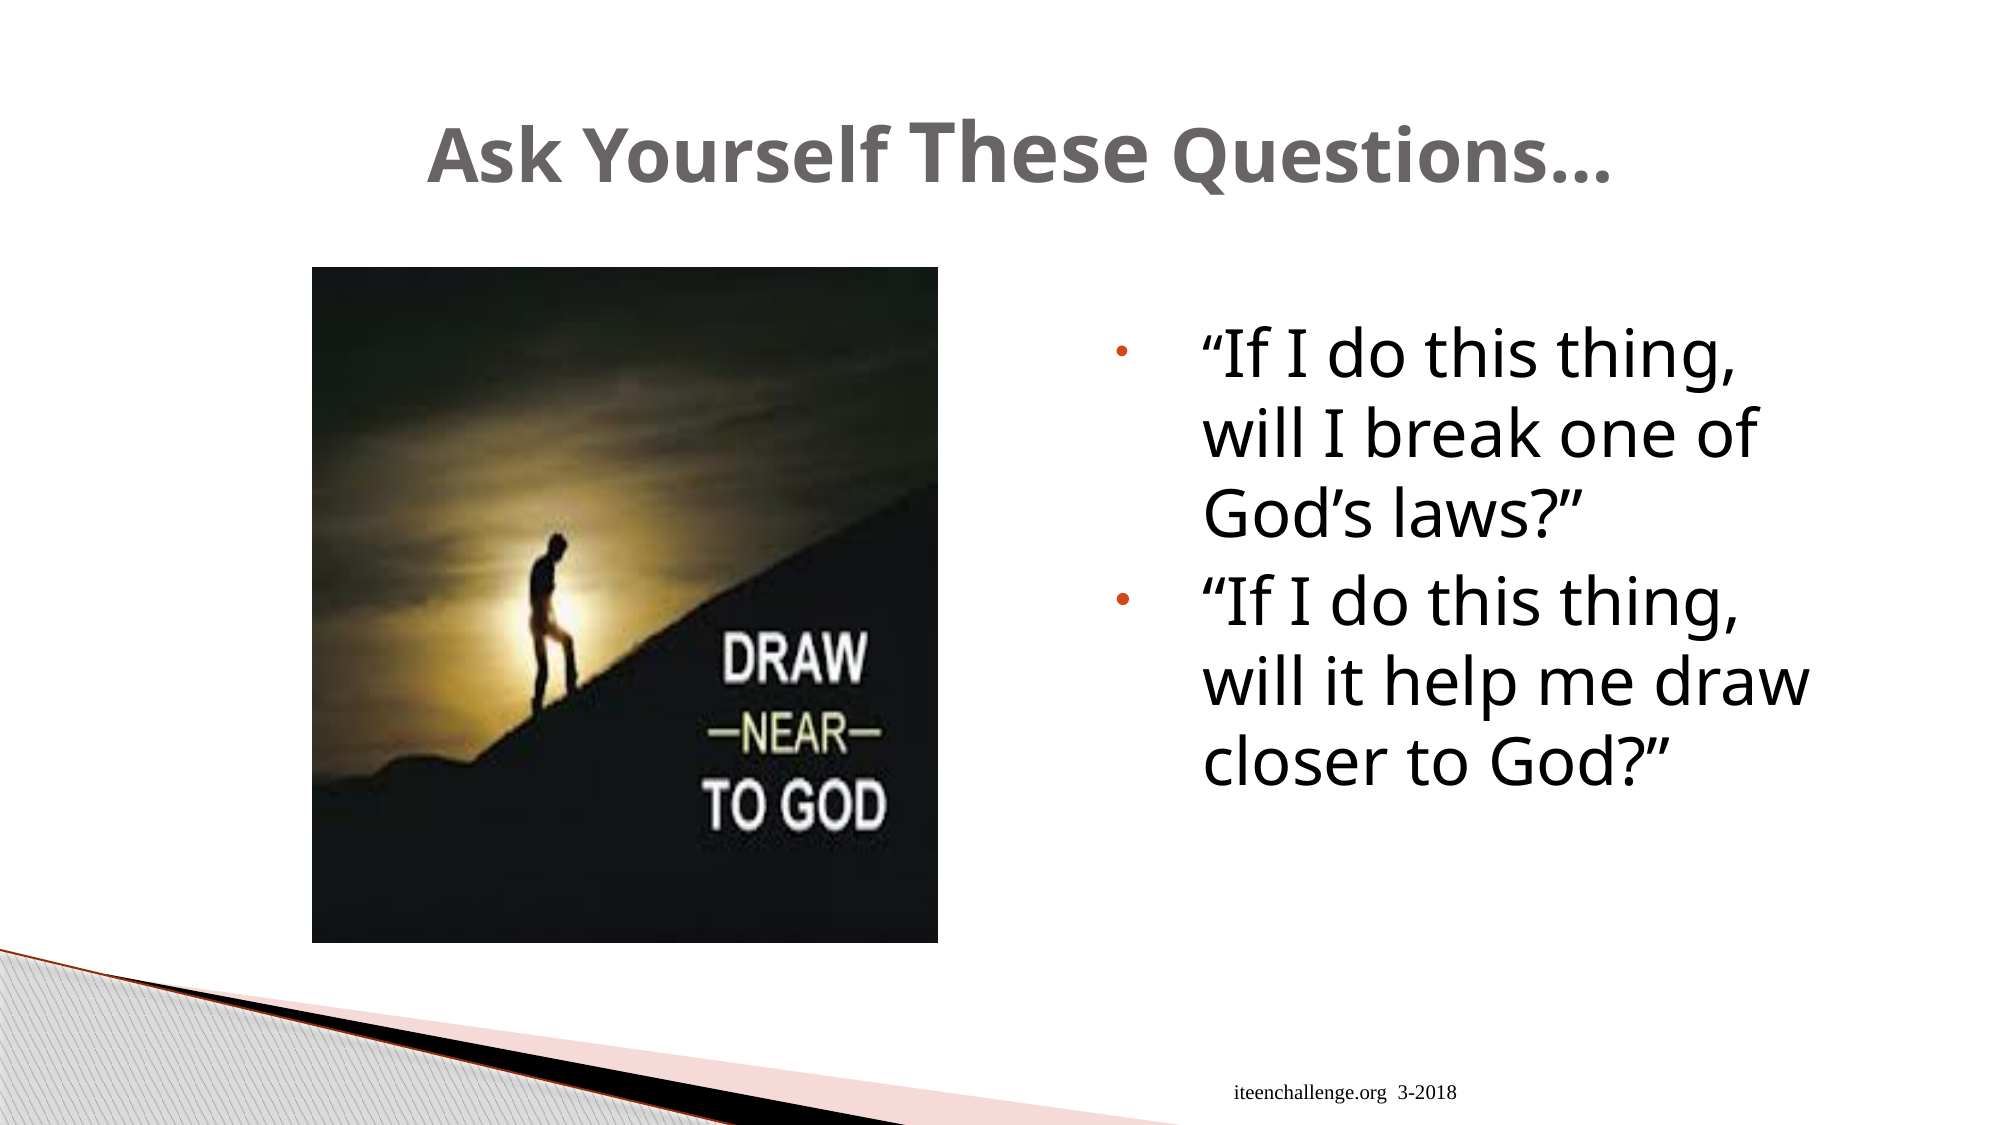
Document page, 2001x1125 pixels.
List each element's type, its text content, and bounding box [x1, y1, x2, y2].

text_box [312, 267, 938, 943]
footer iteenchallenge.org 3-2018 [957, 1051, 1473, 1112]
title Ask Yourself These Questions… [412, 50, 1725, 248]
list “If I do this thing, will I break one of God’s laws?” “If I do this thing, will it help me draw closer to God?” [1100, 224, 1850, 963]
